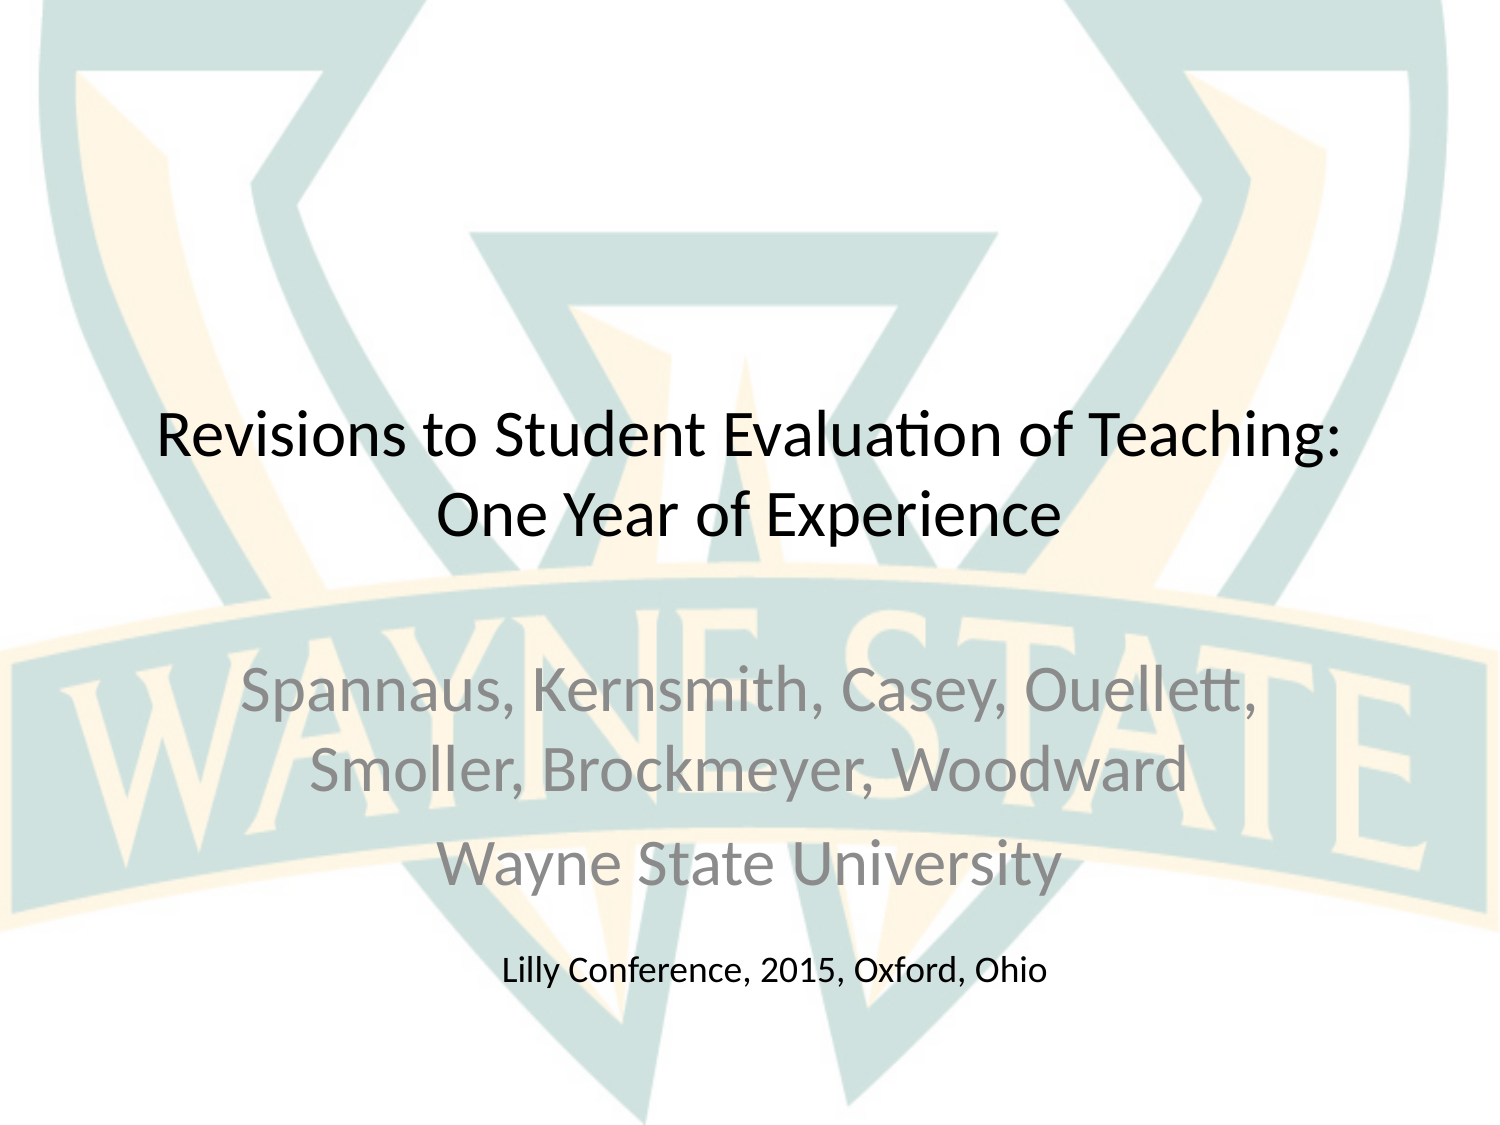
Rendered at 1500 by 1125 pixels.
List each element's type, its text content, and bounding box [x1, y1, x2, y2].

text_box Lilly Conference, 2015, Oxford, Ohio [312, 937, 1238, 998]
subtitle Spannaus, Kernsmith, Casey, Ouellett, Smoller, Brockmeyer, Woodward Wayne State University [225, 637, 1275, 925]
title Revisions to Student Evaluation of Teaching: One Year of Experience [112, 349, 1388, 591]
